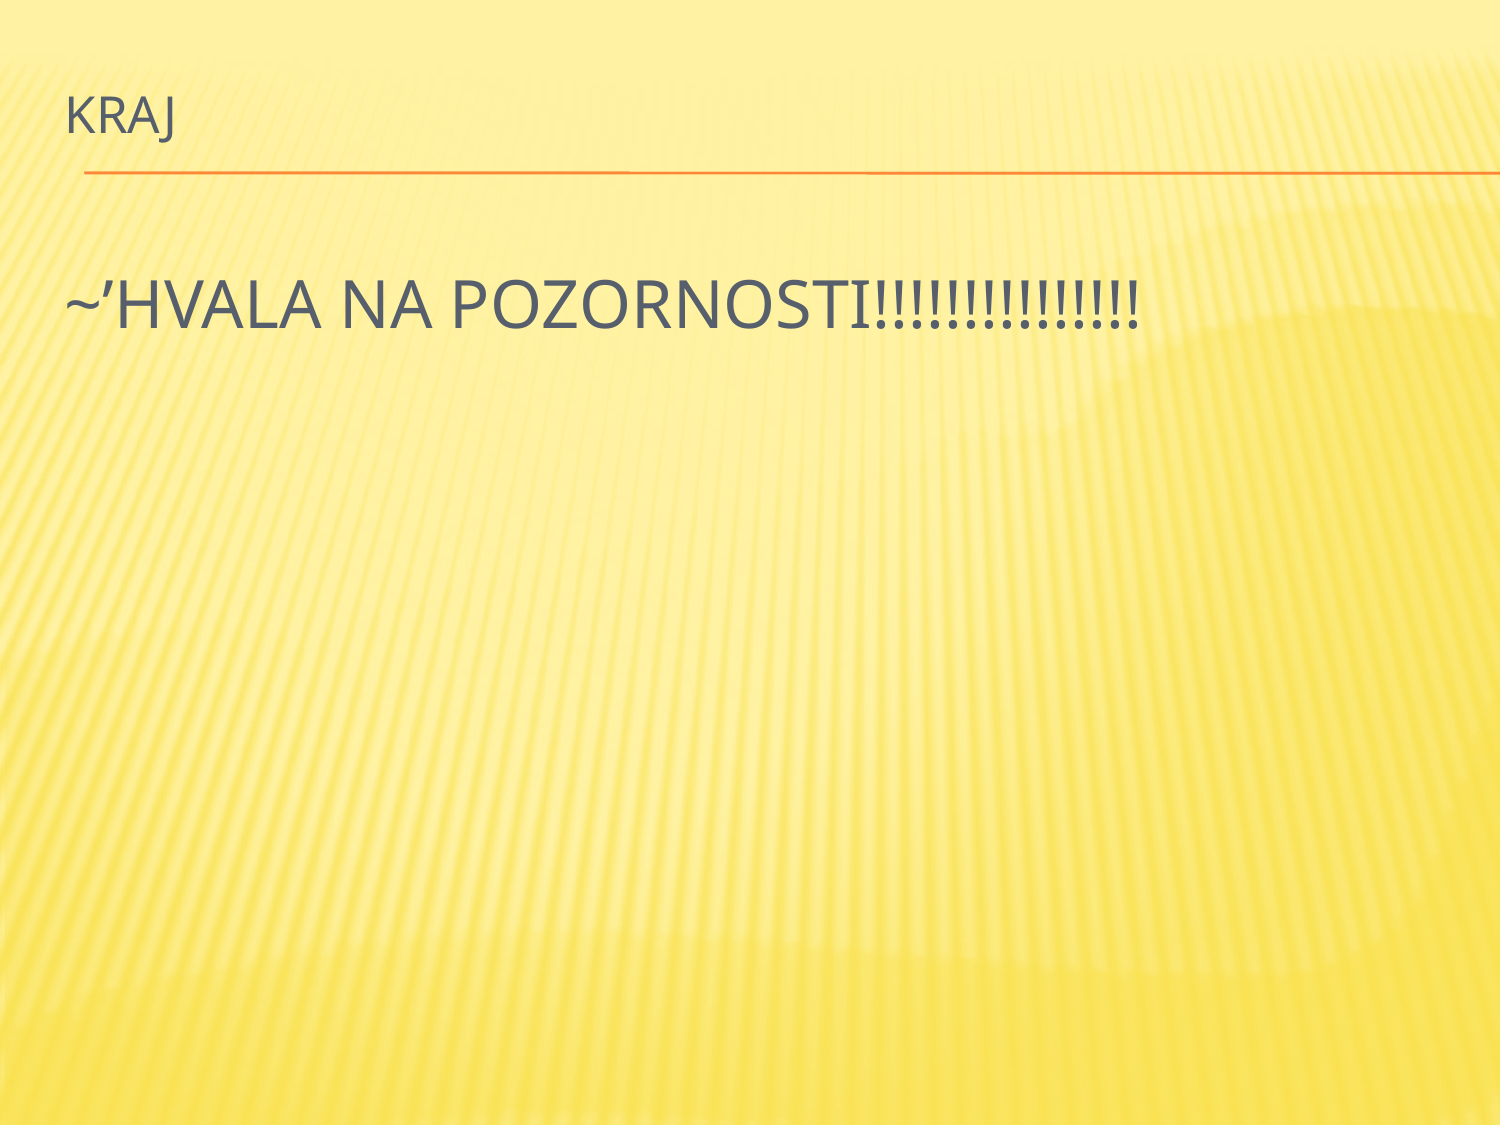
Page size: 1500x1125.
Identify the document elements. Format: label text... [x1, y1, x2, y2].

title KRAJ [50, 75, 1475, 213]
list ~’HVALA NA POZORNOSTI!!!!!!!!!!!!!!! [50, 254, 1475, 998]
